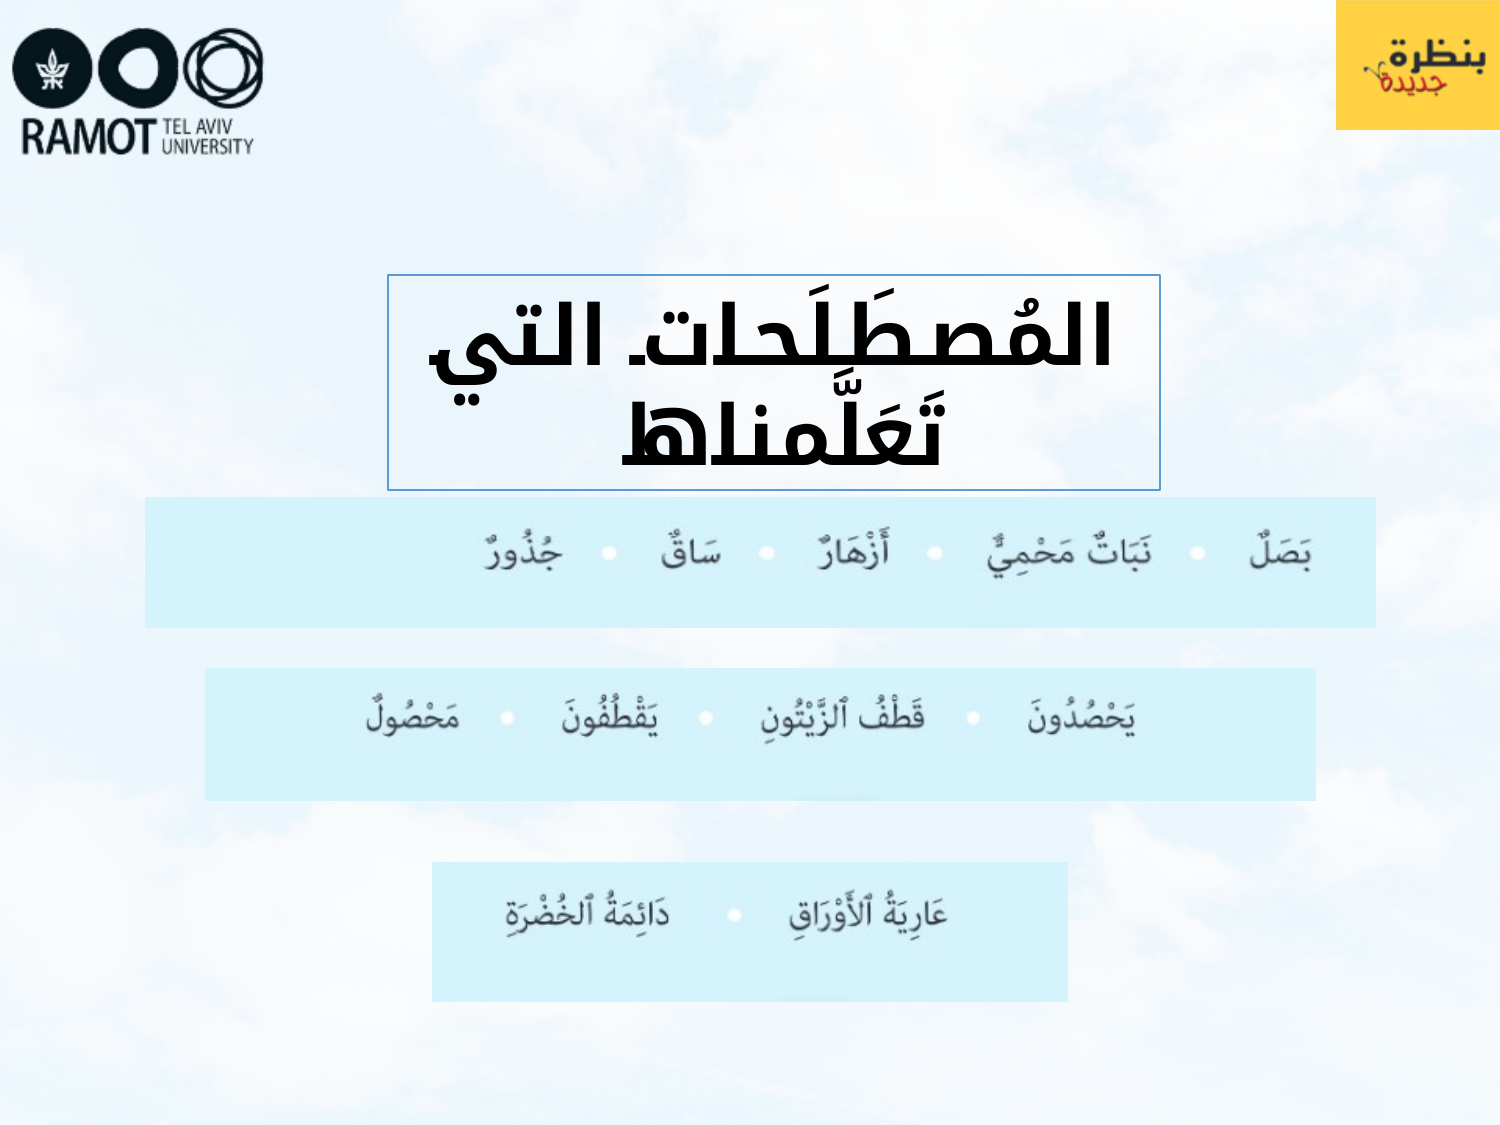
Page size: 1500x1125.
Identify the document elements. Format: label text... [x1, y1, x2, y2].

picture [432, 862, 1068, 1002]
text_box المُصطَلَحات التي تَعَلَّمناها [388, 275, 1160, 490]
picture [204, 668, 1316, 801]
picture [1336, 0, 1500, 130]
picture [0, 11, 277, 169]
picture [145, 497, 1376, 628]
